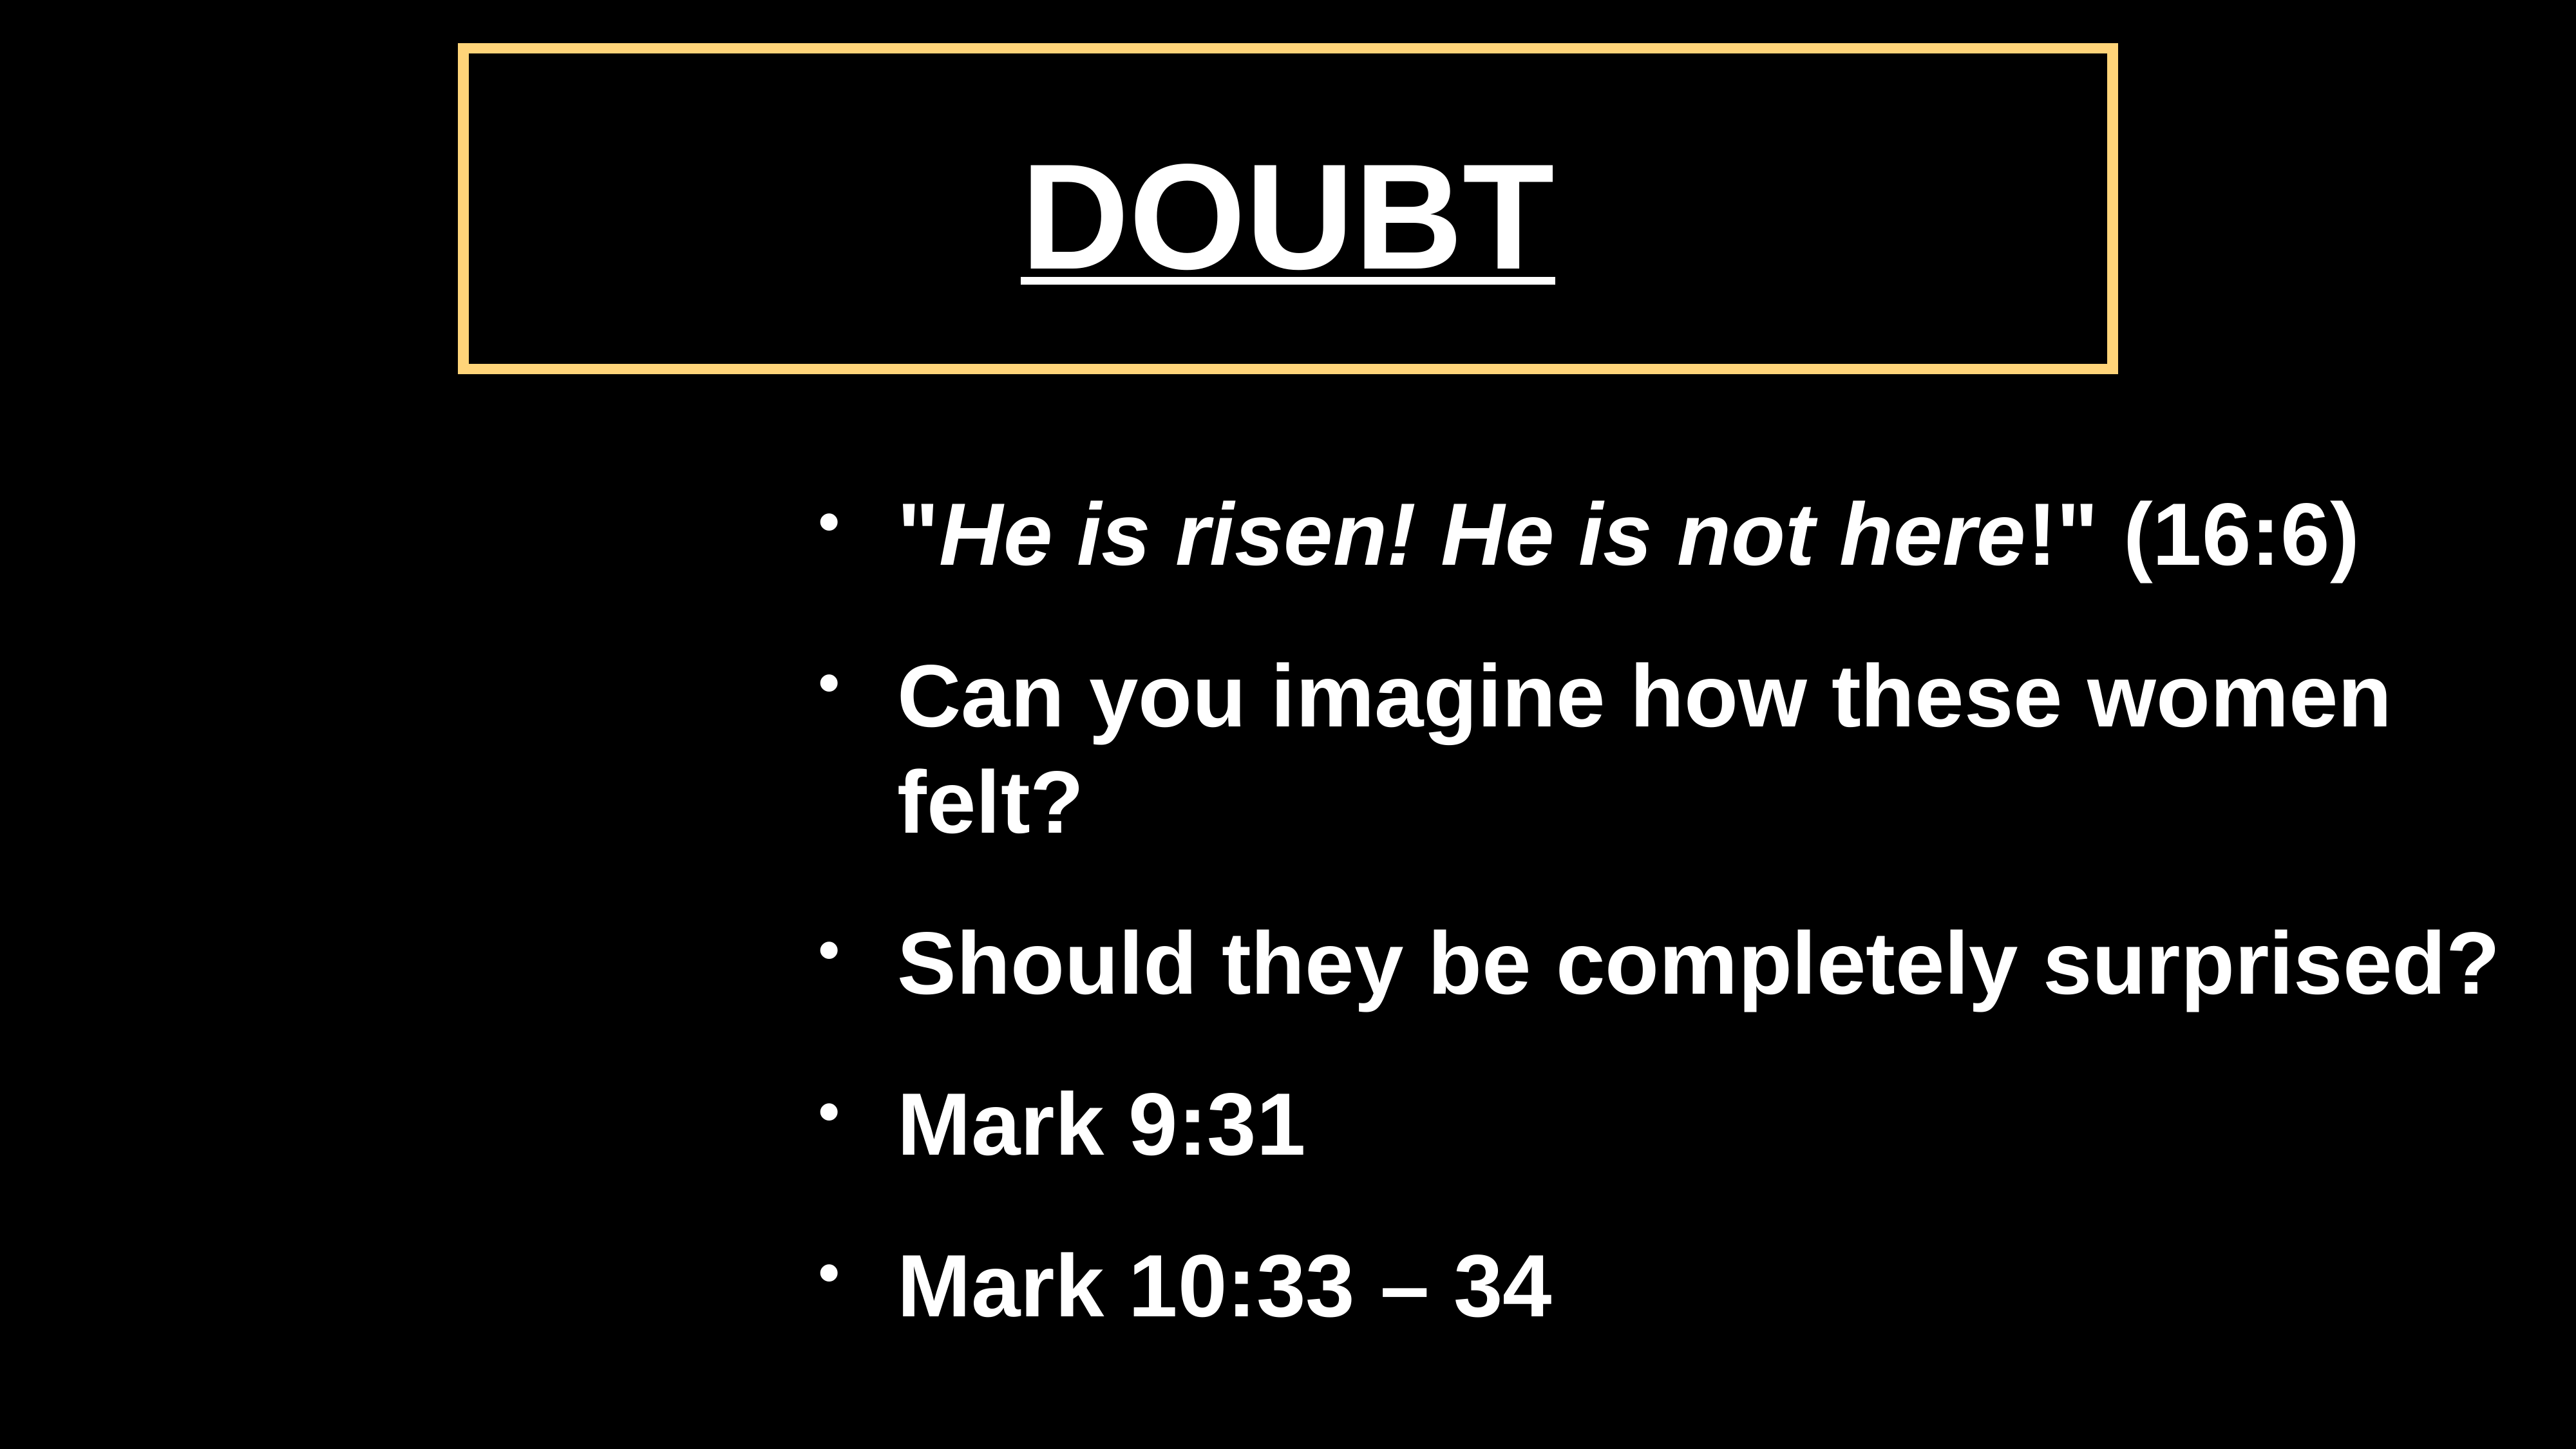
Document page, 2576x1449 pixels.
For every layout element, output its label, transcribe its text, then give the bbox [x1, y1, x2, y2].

title DOUBT [463, 48, 2113, 370]
list "He is risen! He is not here!" (16:6) Can you imagine how these women felt? Should they be completely surprised? Mark 9:31 Mark 10:33 – 34 [810, 410, 2514, 1401]
